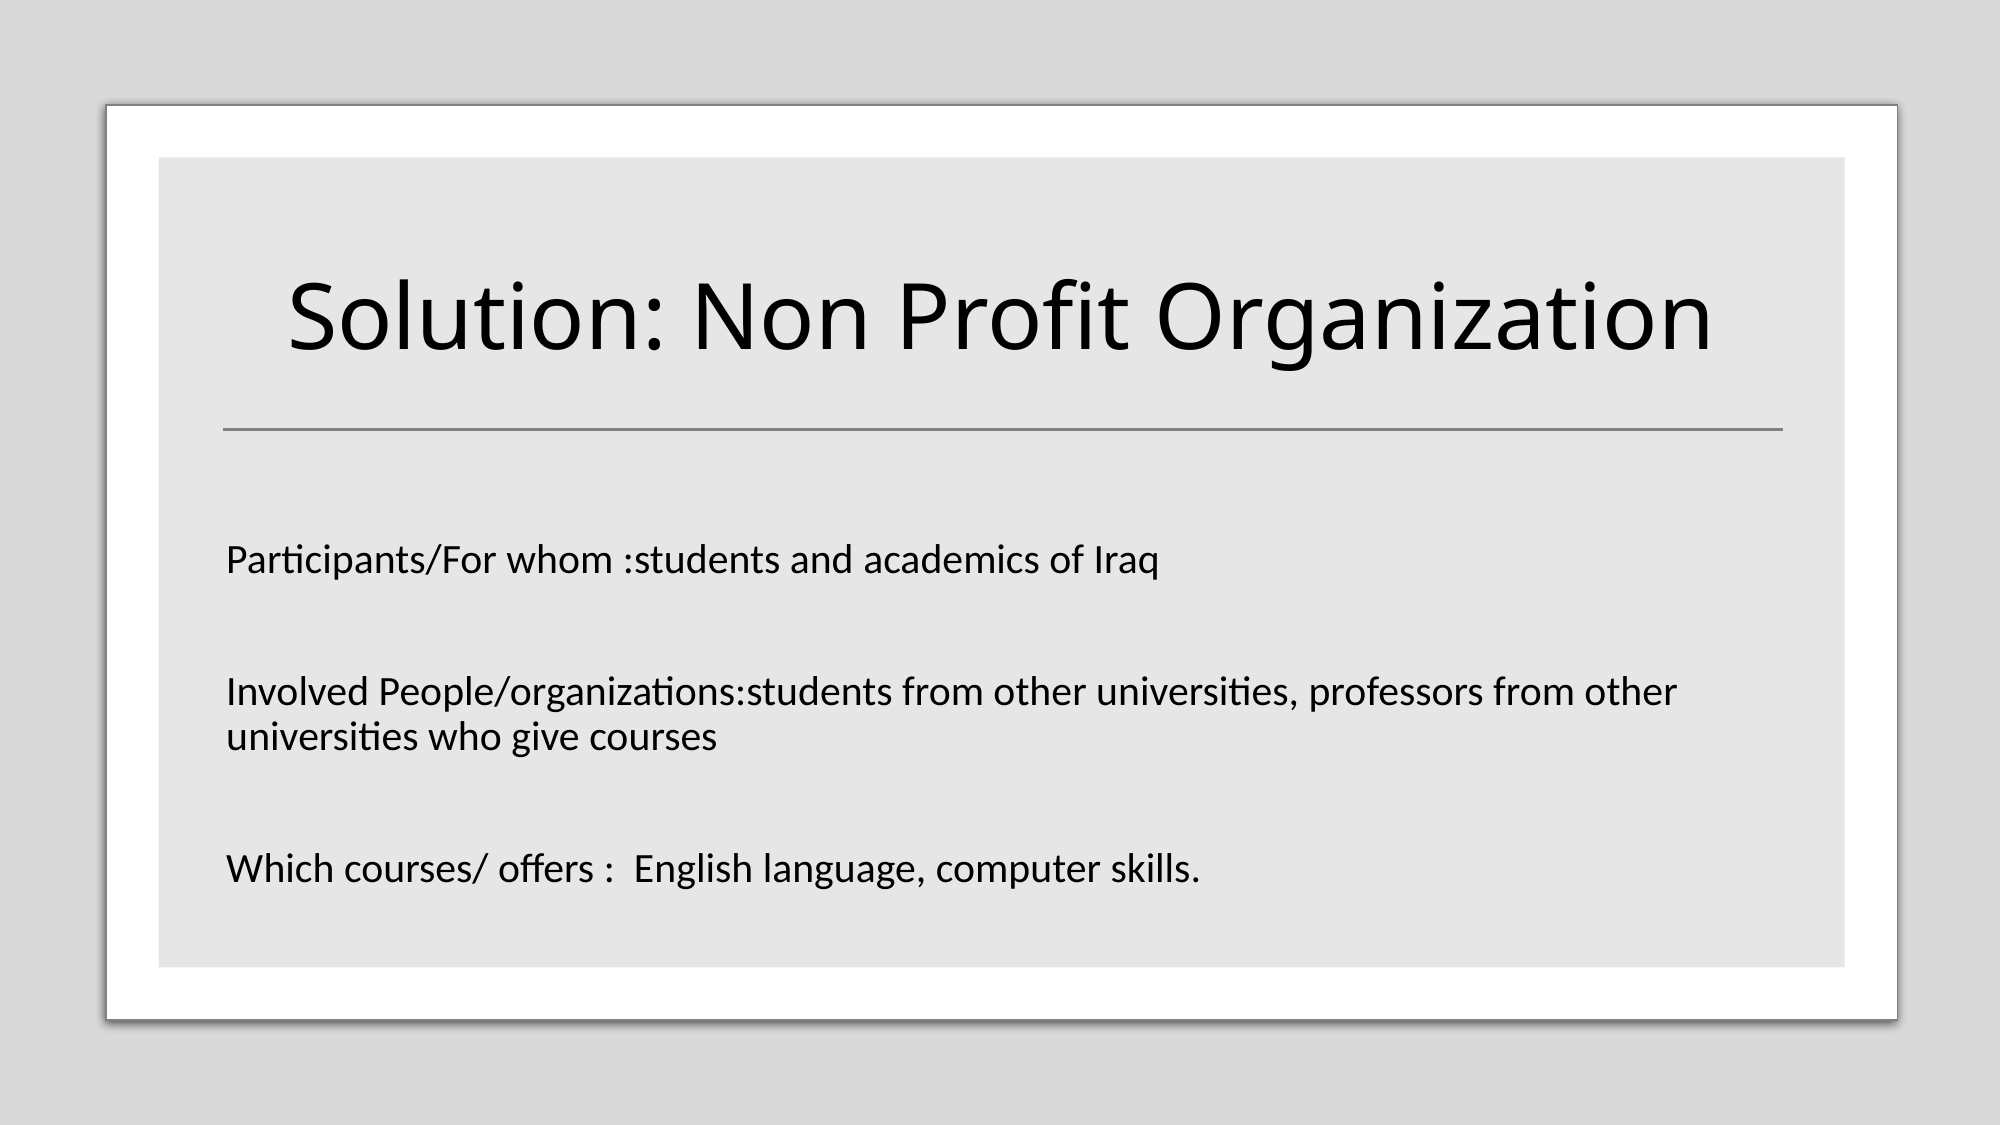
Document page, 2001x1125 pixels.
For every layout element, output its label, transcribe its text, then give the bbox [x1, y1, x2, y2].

text_box [105, 104, 1898, 1021]
text_box [0, 0, 2000, 1125]
list Participants/For whom :students and academics of Iraq Involved People/organizations:students from other universities, professors from other universities who give courses Which courses/ offers : English language, computer skills. [211, 459, 1793, 914]
title Solution: Non Profit Organization [211, 210, 1793, 430]
text_box [158, 156, 1846, 968]
